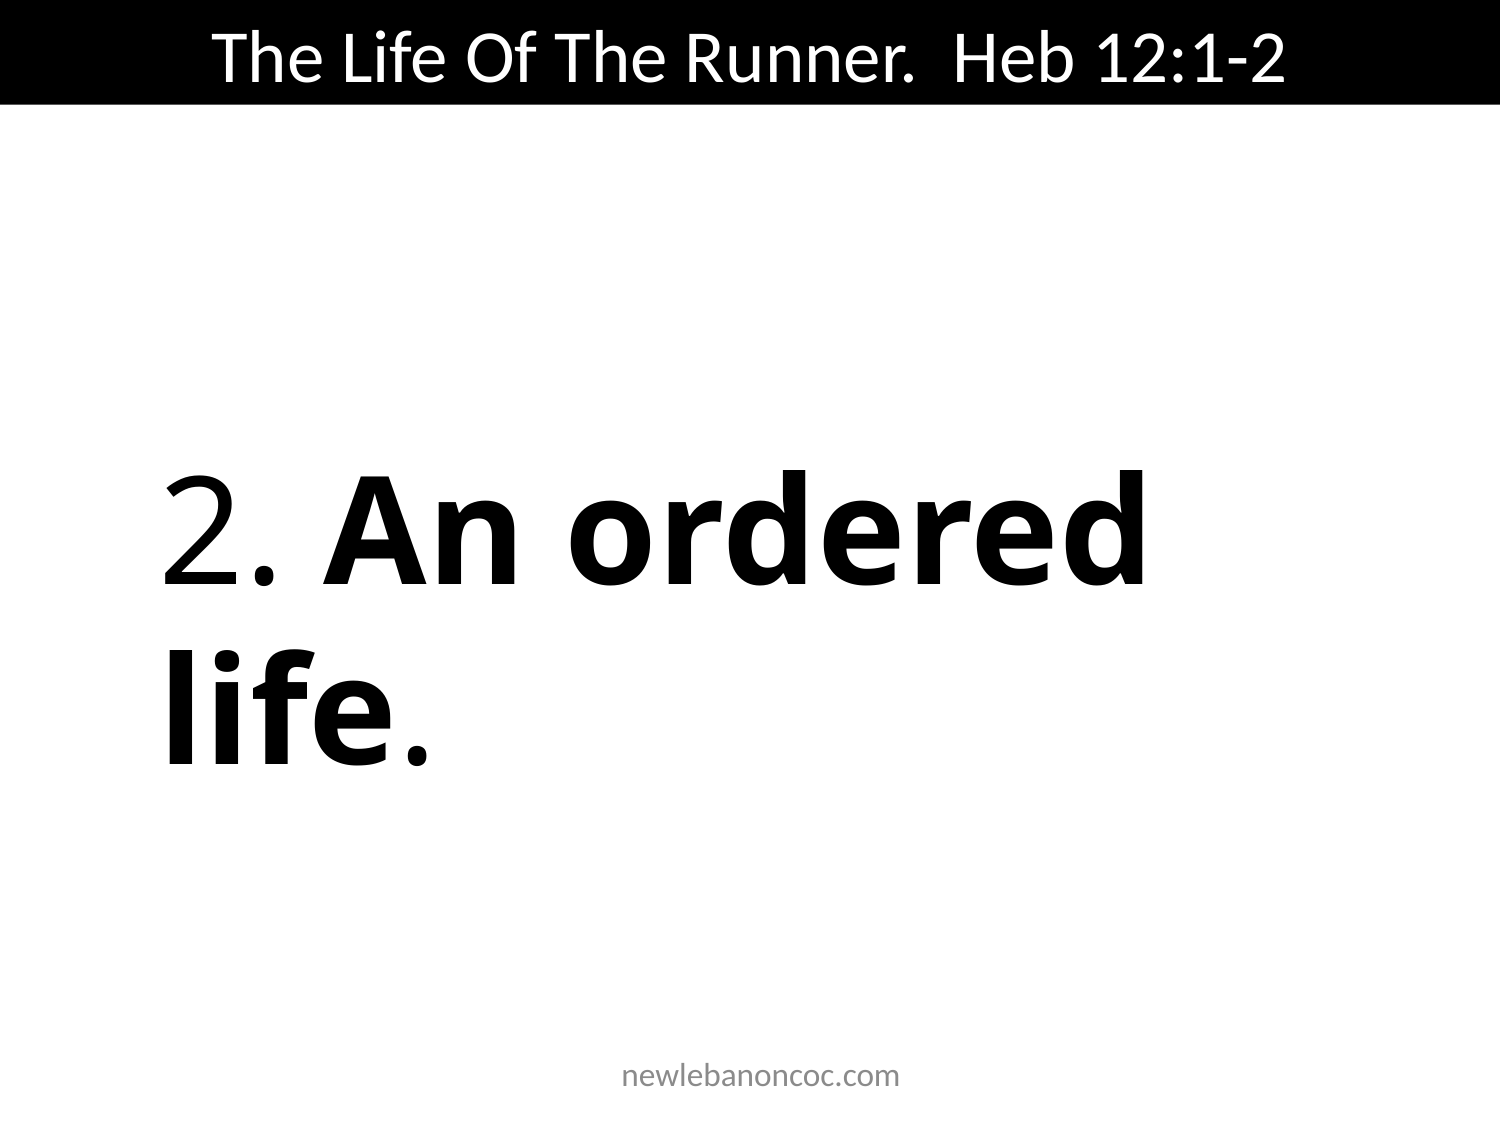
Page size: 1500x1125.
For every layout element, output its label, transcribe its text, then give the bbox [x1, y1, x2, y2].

text_box The Life Of The Runner. Heb 12:1-2 [0, 0, 1500, 105]
text_box 2. An ordered life. [144, 427, 1414, 802]
footer newlebanoncoc.com [0, 1042, 1500, 1103]
